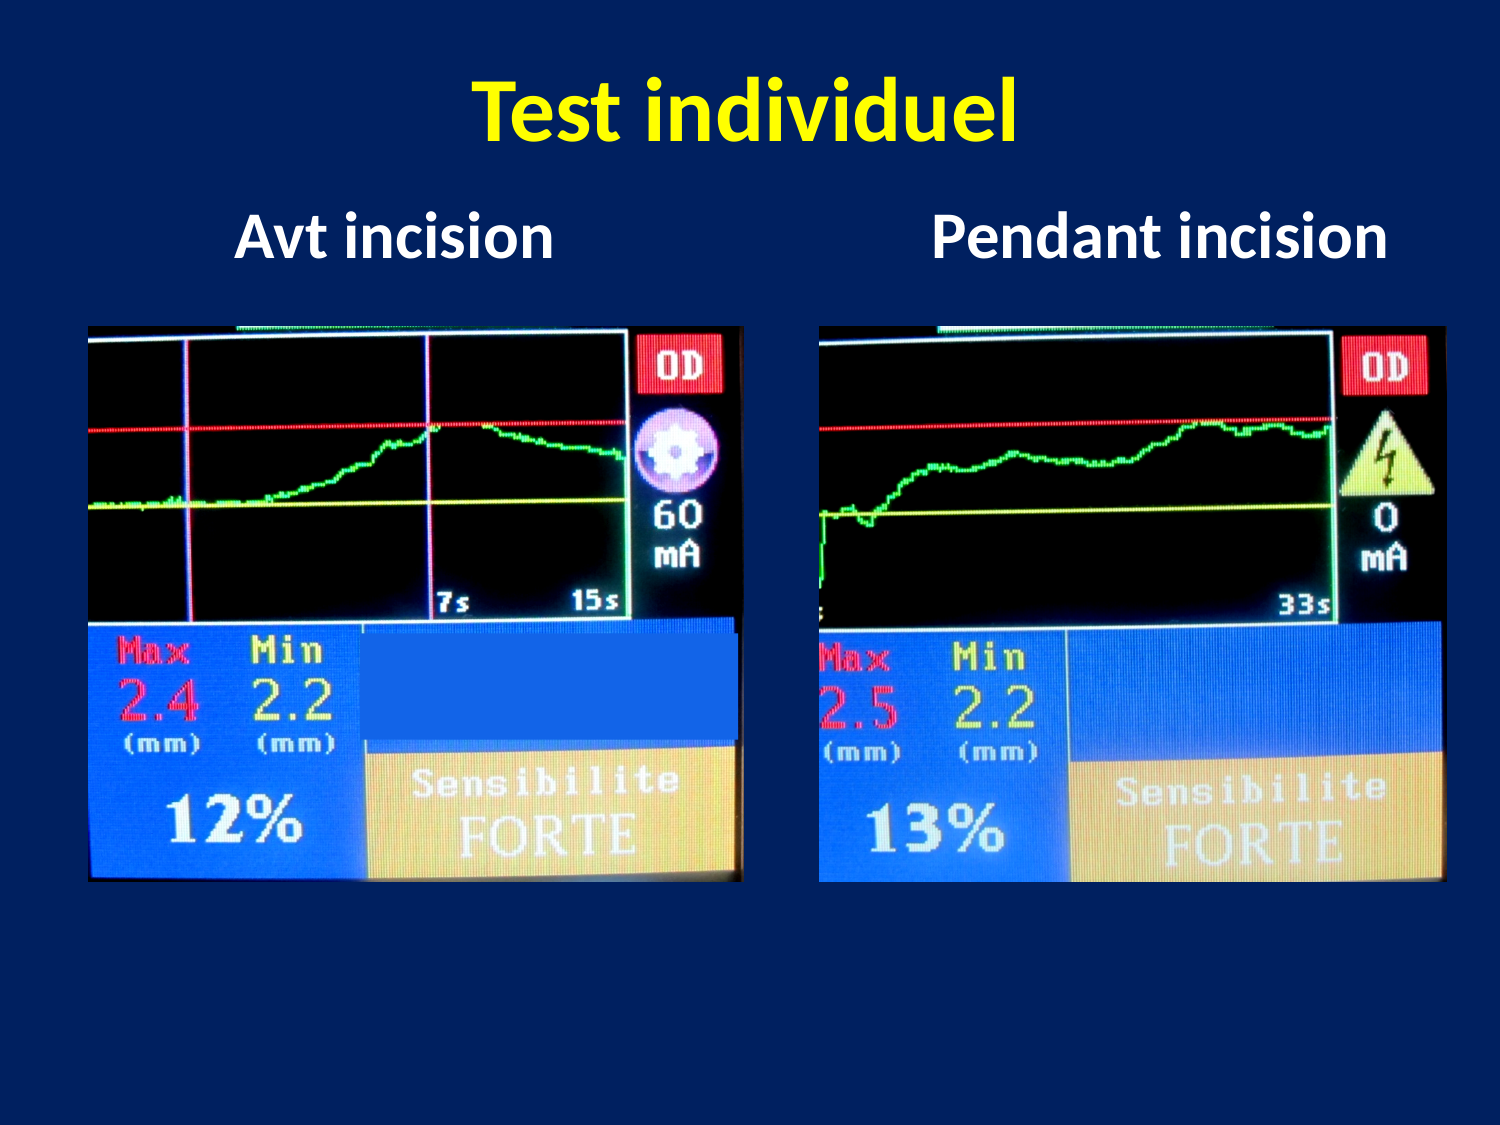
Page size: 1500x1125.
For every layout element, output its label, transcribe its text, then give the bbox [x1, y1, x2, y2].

text_box Test individuel [457, 42, 1036, 168]
picture [88, 326, 744, 882]
text_box Avt incision [219, 184, 571, 280]
picture [819, 326, 1448, 882]
text_box Pendant incision [917, 184, 1405, 280]
